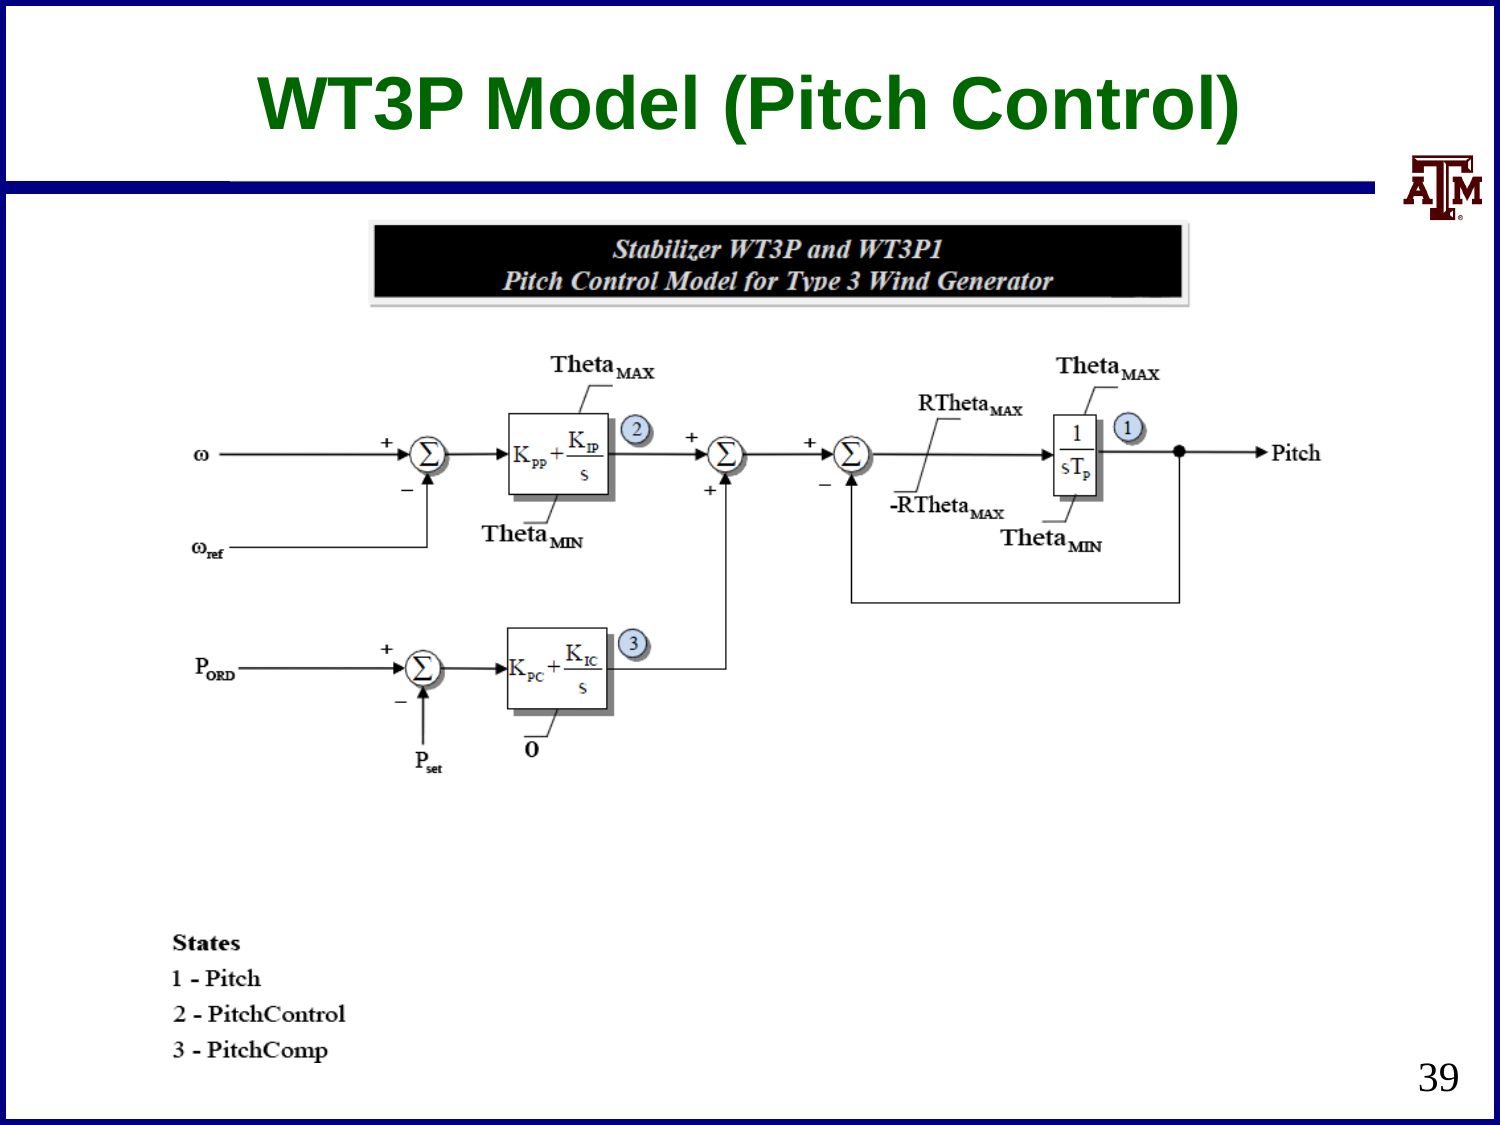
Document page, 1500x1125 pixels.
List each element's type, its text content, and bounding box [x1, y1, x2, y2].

picture [124, 212, 1331, 1063]
picture [1392, 137, 1493, 238]
title WT3P Model (Pitch Control) [112, 37, 1388, 163]
slide_number 39 [1162, 1037, 1476, 1113]
